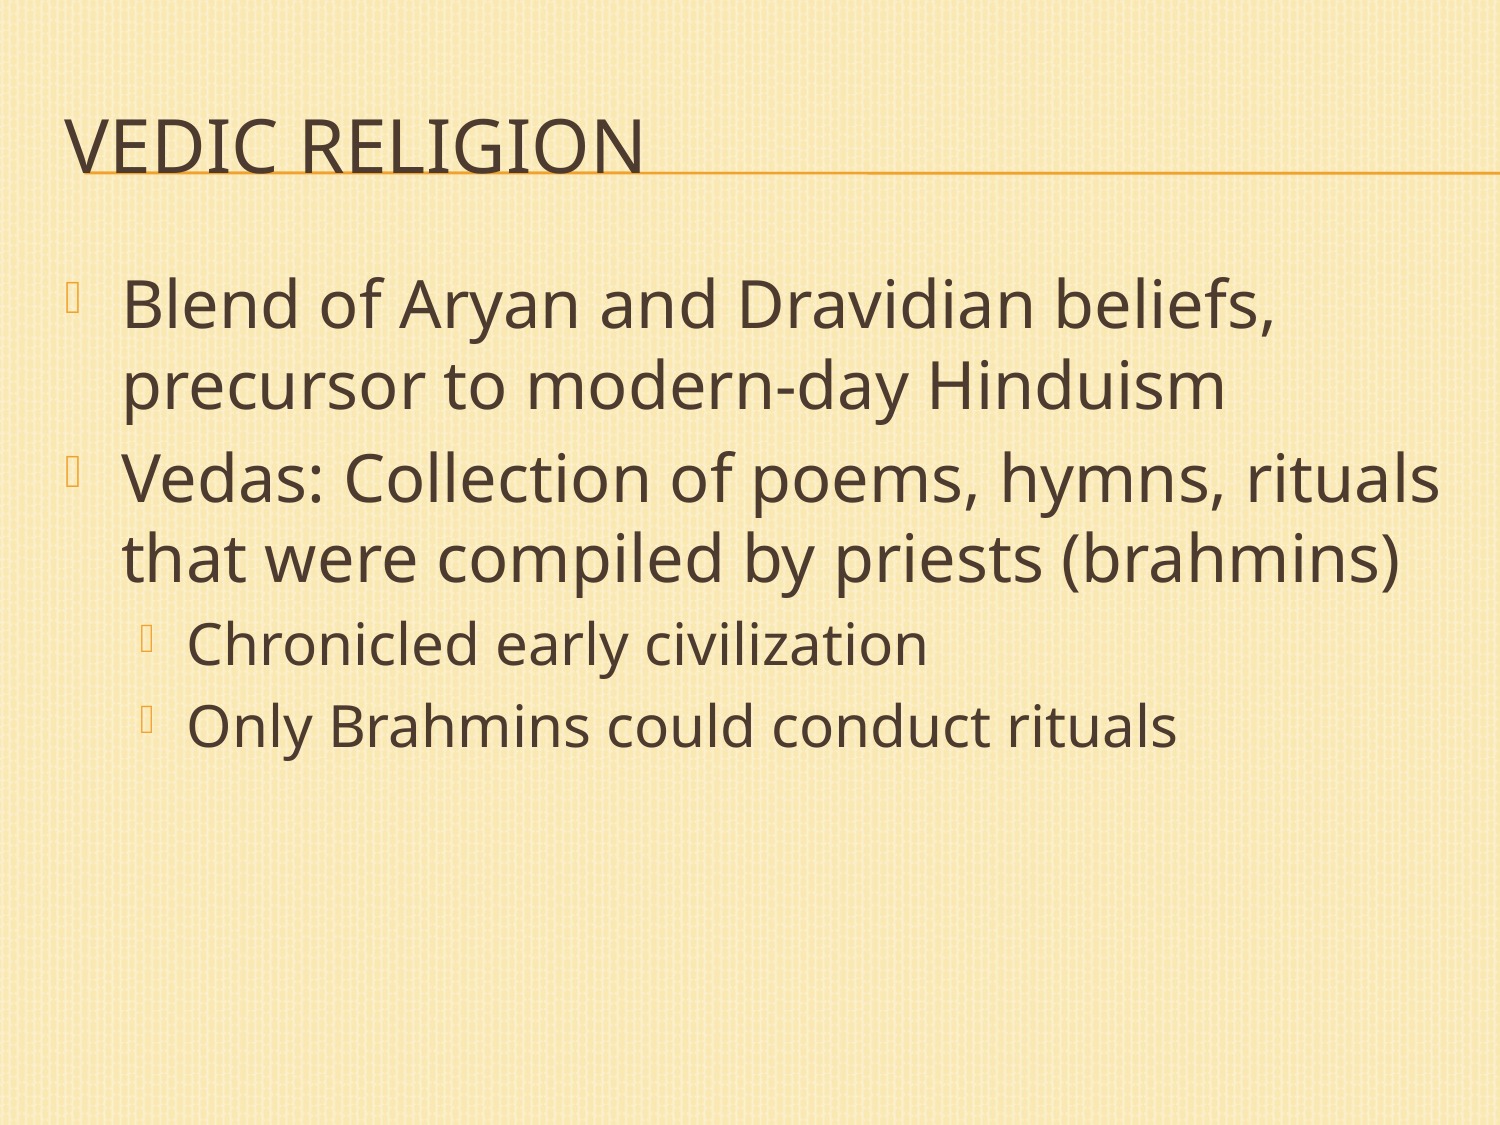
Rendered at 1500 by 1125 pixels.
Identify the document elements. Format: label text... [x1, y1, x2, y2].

list Blend of Aryan and Dravidian beliefs, precursor to modern-day Hinduism Vedas: Collection of poems, hymns, rituals that were compiled by priests (brahmins) Chronicled early civilization Only Brahmins could conduct rituals [50, 254, 1475, 998]
title Vedic Religion [50, 75, 1475, 213]
